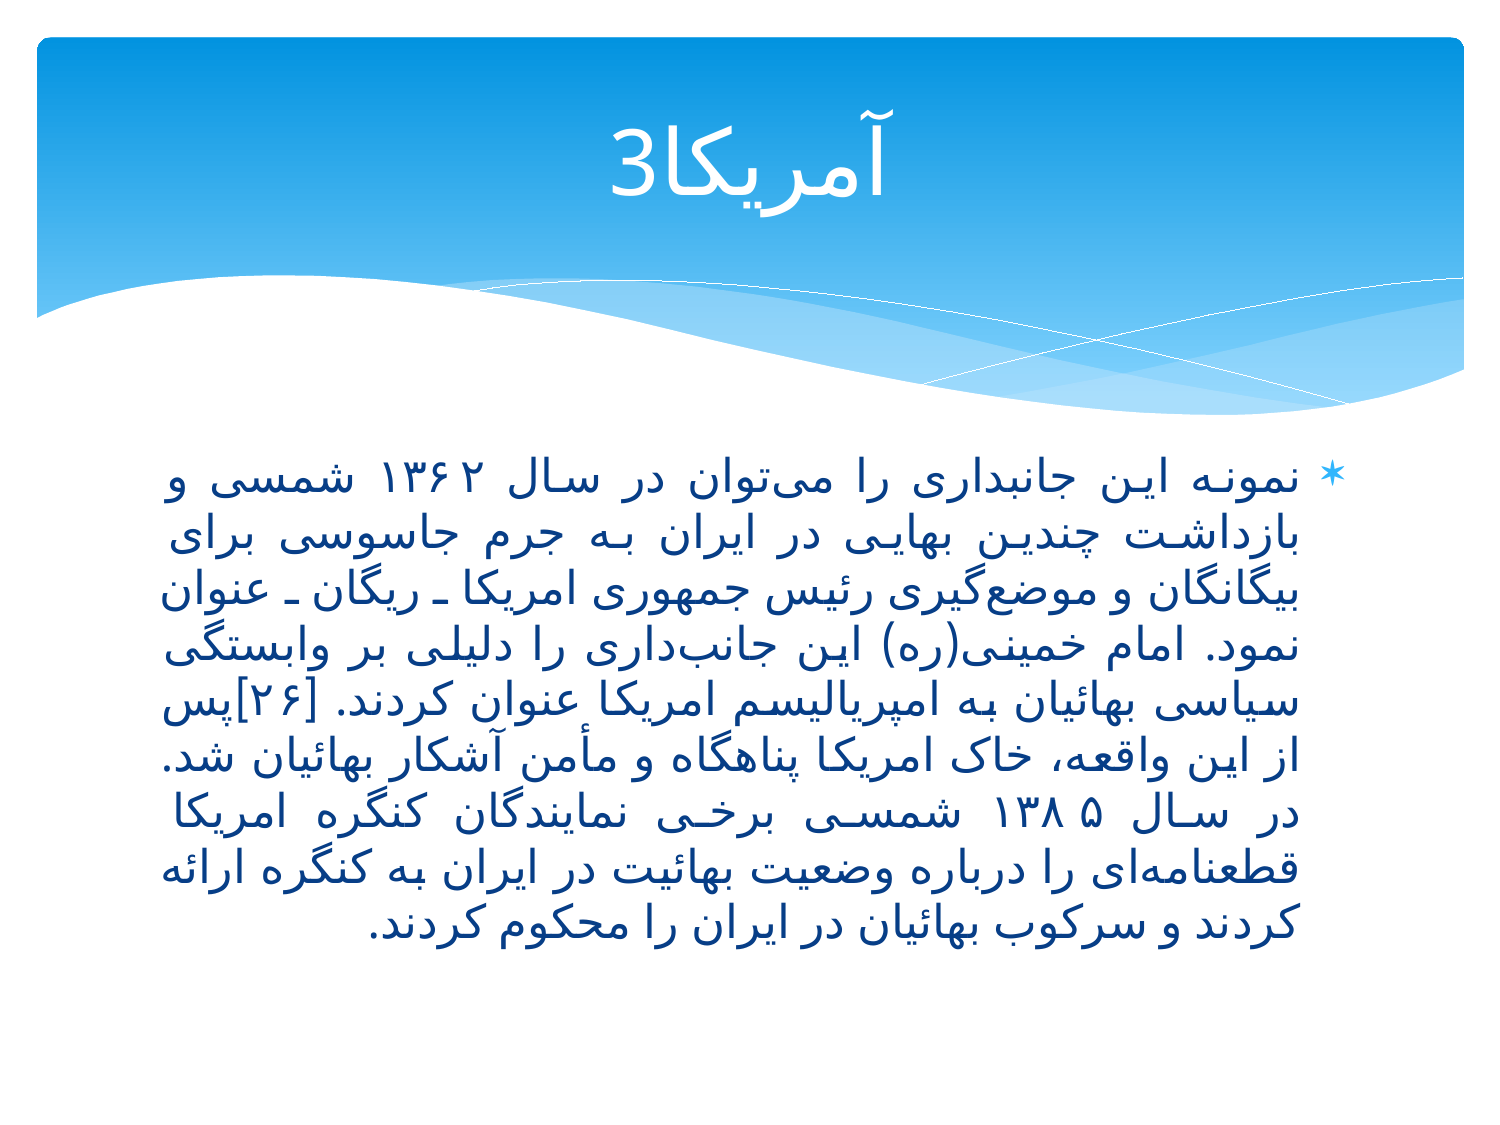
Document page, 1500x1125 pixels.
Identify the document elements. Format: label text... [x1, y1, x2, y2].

list نمونه این جانبداری را می‌توان در سال ۱۳۶۲ شمسی و بازداشت چندین بهایی در ایران به جرم جاسوسی برای بیگانگان و موضع‌گیری رئیس جمهوری امریکا ـ ریگان ـ عنوان نمود. امام خمینی(ره) این جانب‌‌داری را دلیلی بر وابستگی سیاسی بهائیان به امپریالیسم امریکا عنوان کردند. [۲۶]پس از این واقعه، خاک امریکا پناهگاه و مأمن آشکار بهائیان شد. در سال ۱۳۸۵ شمسی برخی نمایندگان کنگره امریکا قطعنامه‌ای را درباره وضعیت بهائیت در ایران به کنگره ارائه کردند و سرکوب بهائیان در ایران را محکوم کردند. [143, 438, 1359, 1005]
title آمریکا3 [75, 55, 1425, 261]
